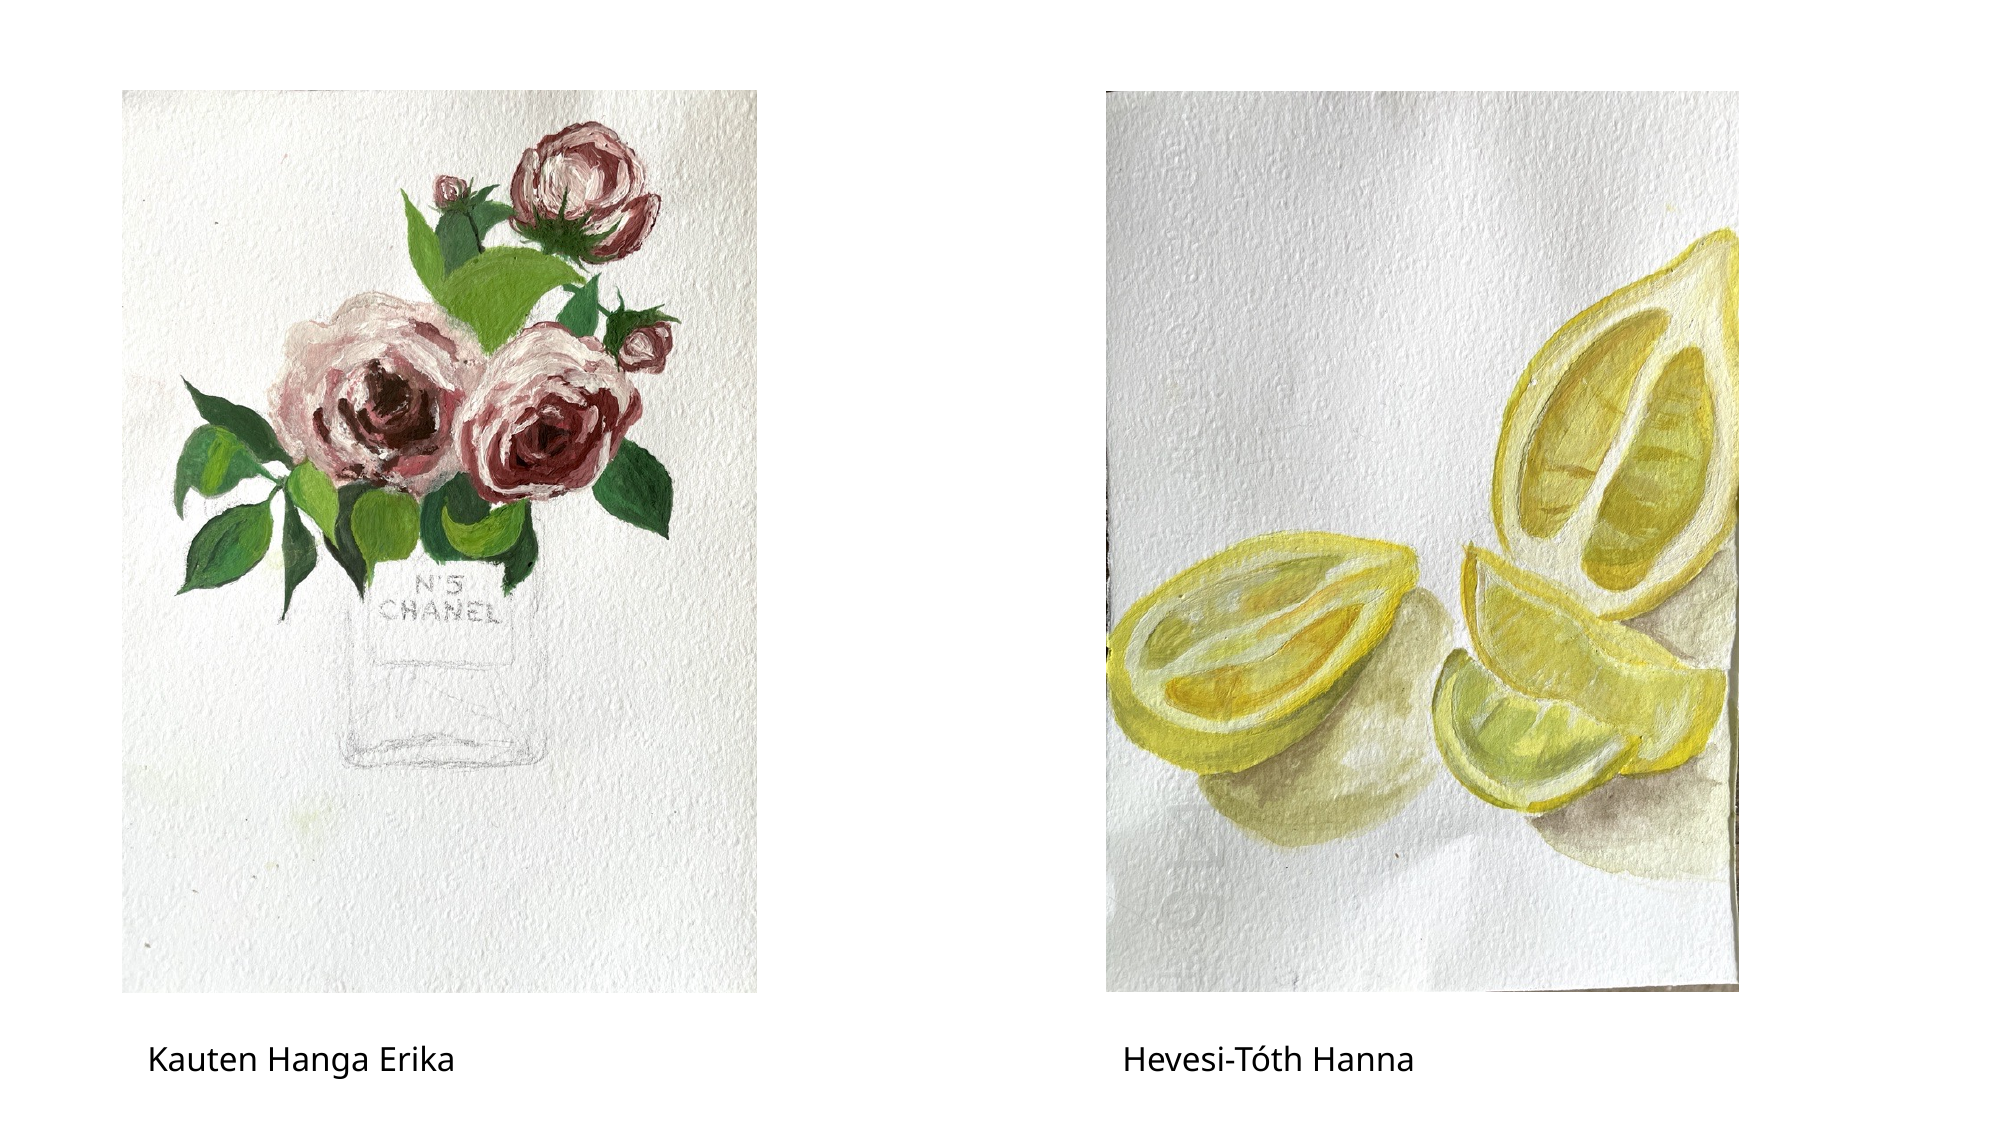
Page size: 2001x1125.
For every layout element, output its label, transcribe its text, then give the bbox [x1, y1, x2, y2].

picture [1106, 91, 1739, 992]
text_box Hevesi-Tóth Hanna [1107, 1030, 1577, 1086]
text_box Kauten Hanga Erika [132, 1030, 602, 1086]
picture [122, 90, 757, 993]
